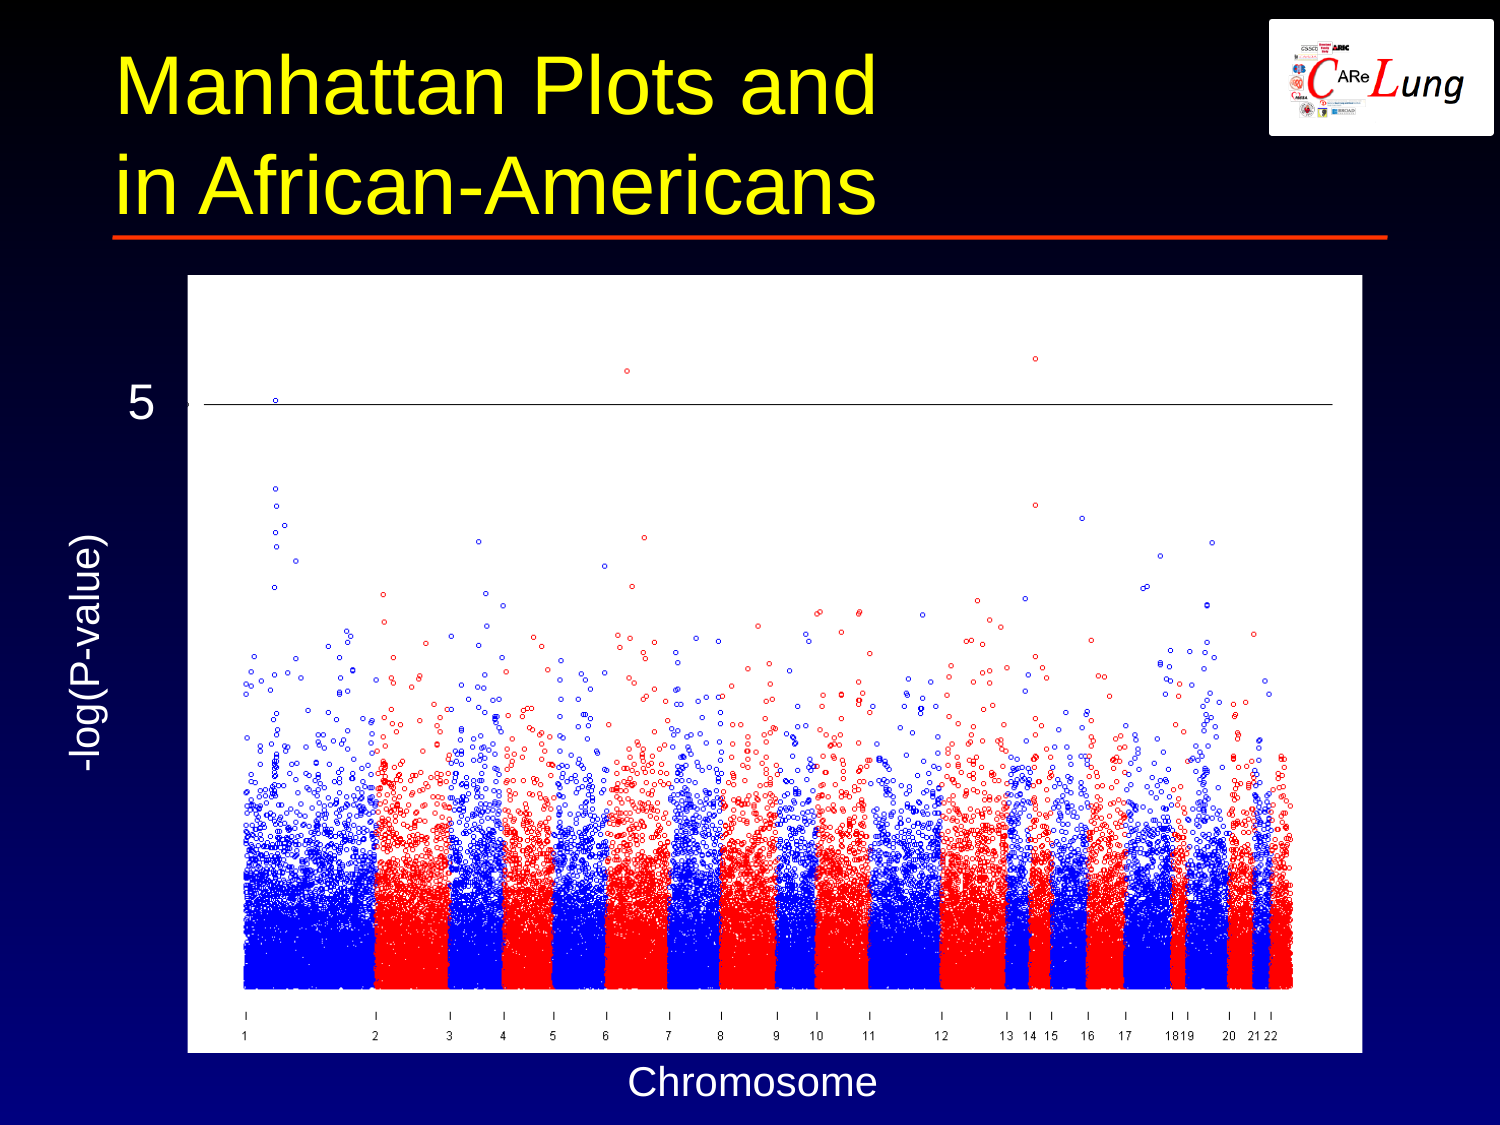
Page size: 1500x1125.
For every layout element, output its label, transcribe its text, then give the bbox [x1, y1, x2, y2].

text_box 5 [112, 362, 171, 438]
title Manhattan Plots and in African-Americans [99, 24, 1313, 238]
picture [1274, 24, 1488, 130]
text_box -log(P-value) [50, 462, 115, 788]
text_box Chromosome [612, 1061, 1075, 1113]
picture [187, 274, 1363, 1054]
